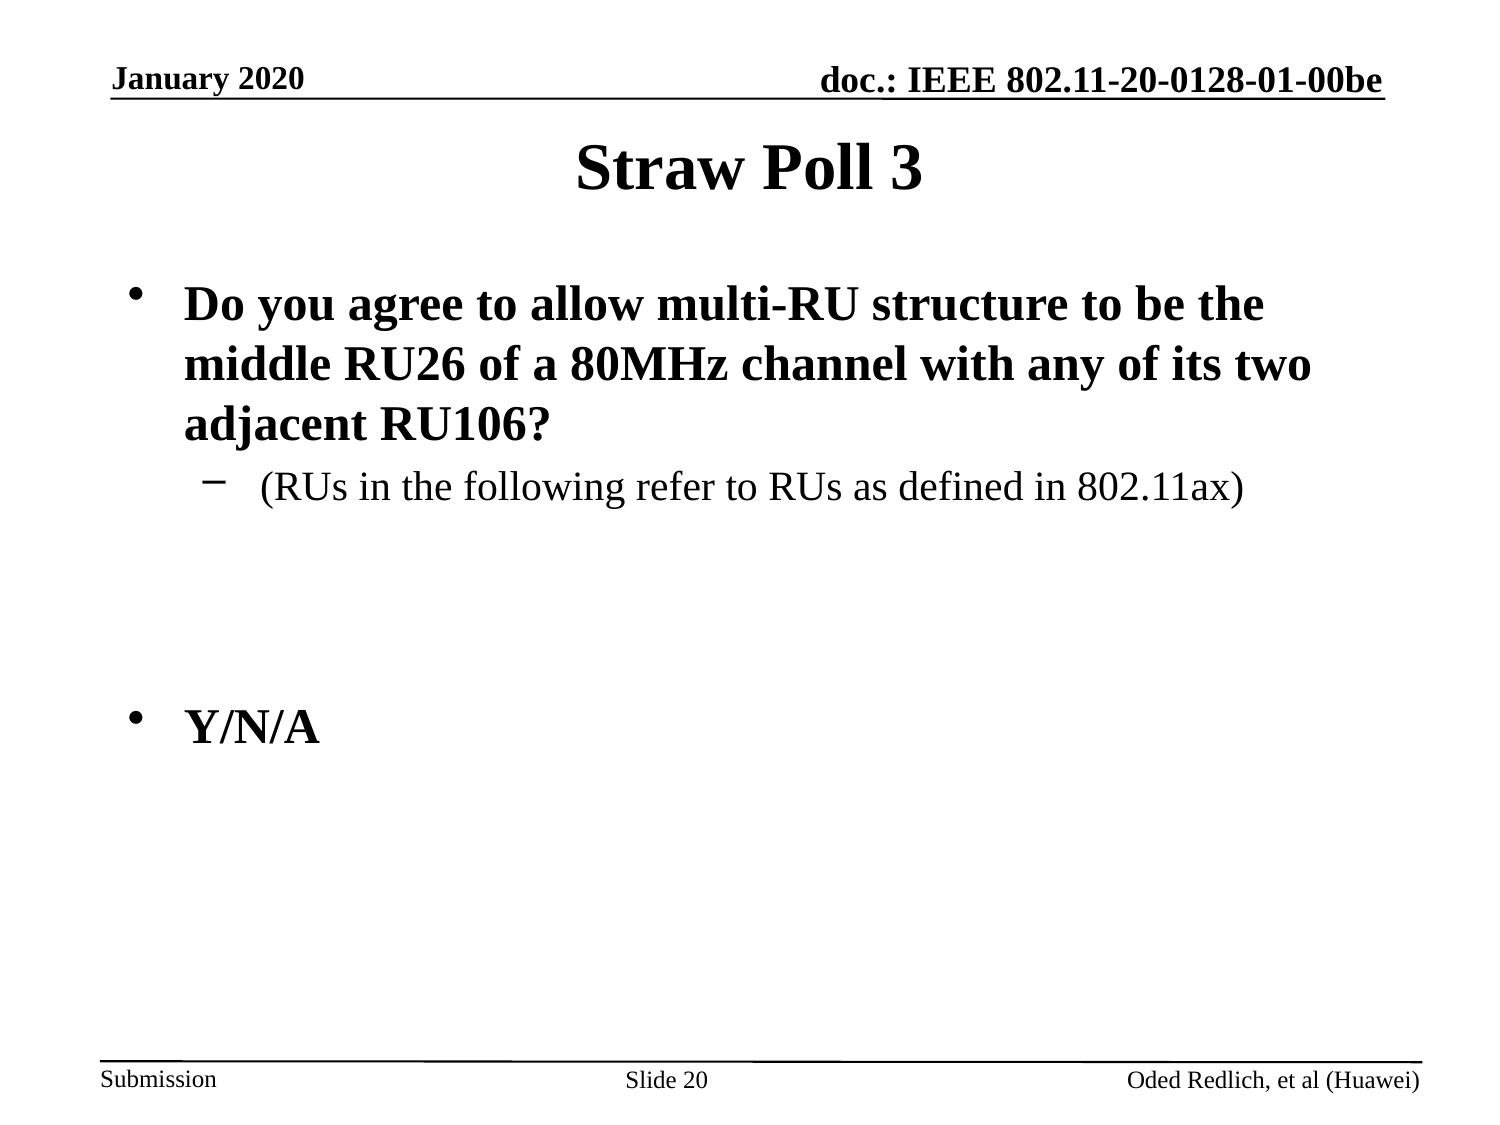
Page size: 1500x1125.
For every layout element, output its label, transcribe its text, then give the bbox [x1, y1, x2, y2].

list Do you agree to allow multi-RU structure to be the middle RU26 of a 80MHz channel with any of its two adjacent RU106? (RUs in the following refer to RUs as defined in 802.11ax) Y/N/A [112, 262, 1388, 913]
title Straw Poll 3 [112, 112, 1388, 213]
